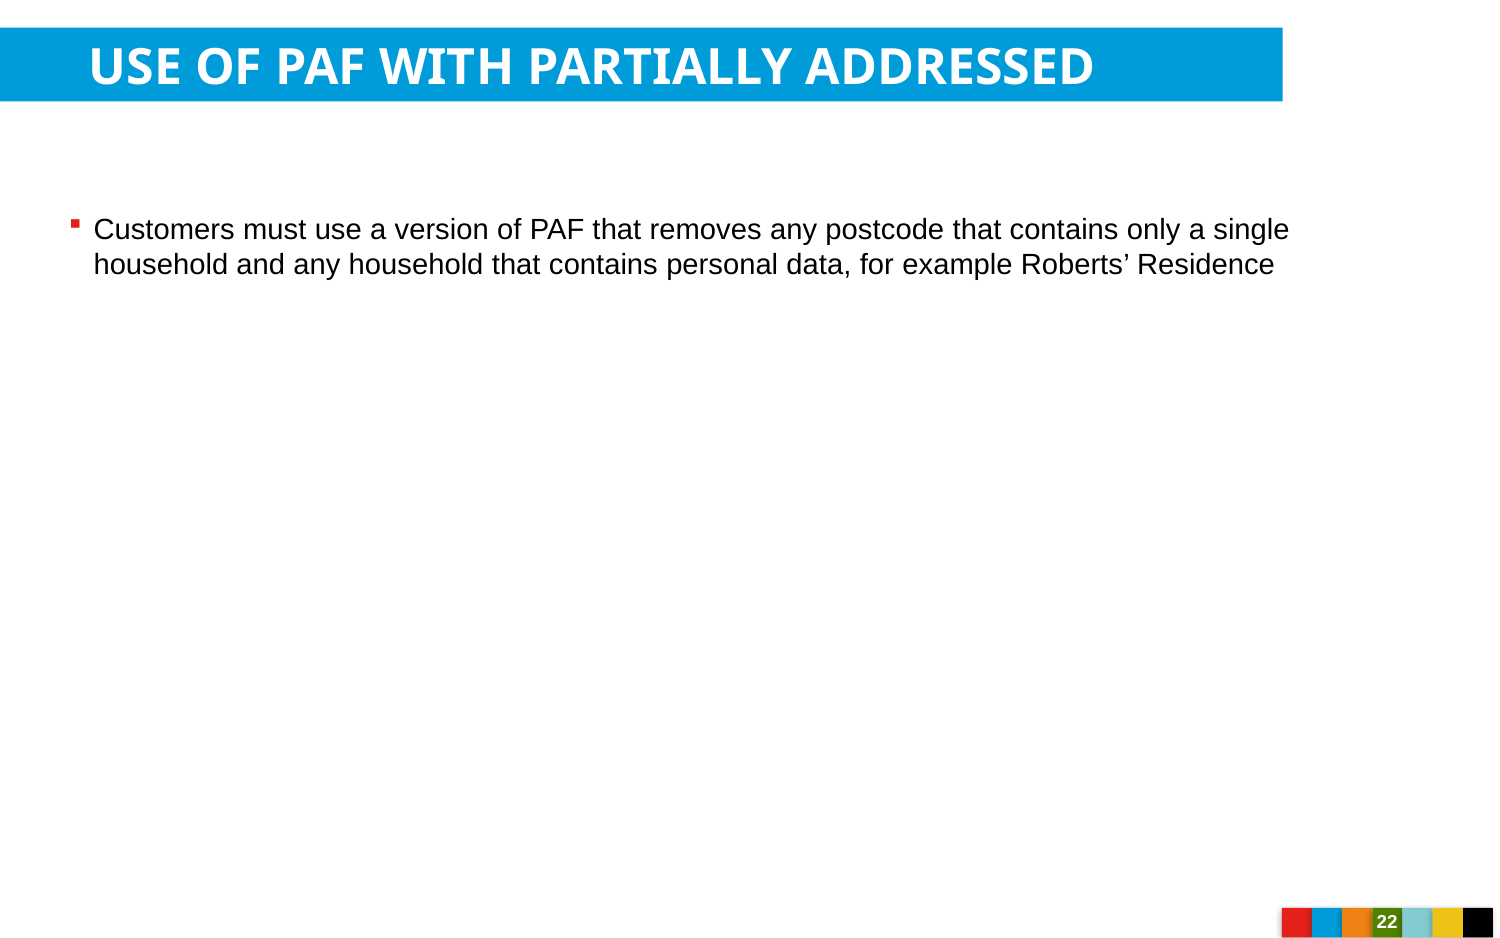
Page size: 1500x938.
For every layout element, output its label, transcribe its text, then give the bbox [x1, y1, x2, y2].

list Customers must use a version of PAF that removes any postcode that contains only a single household and any household that contains personal data, for example Roberts’ Residence [55, 203, 1309, 867]
slide_number 22 [1345, 896, 1429, 938]
list USE OF PAF WITH PARTIALLY ADDRESSED [0, 27, 1283, 102]
